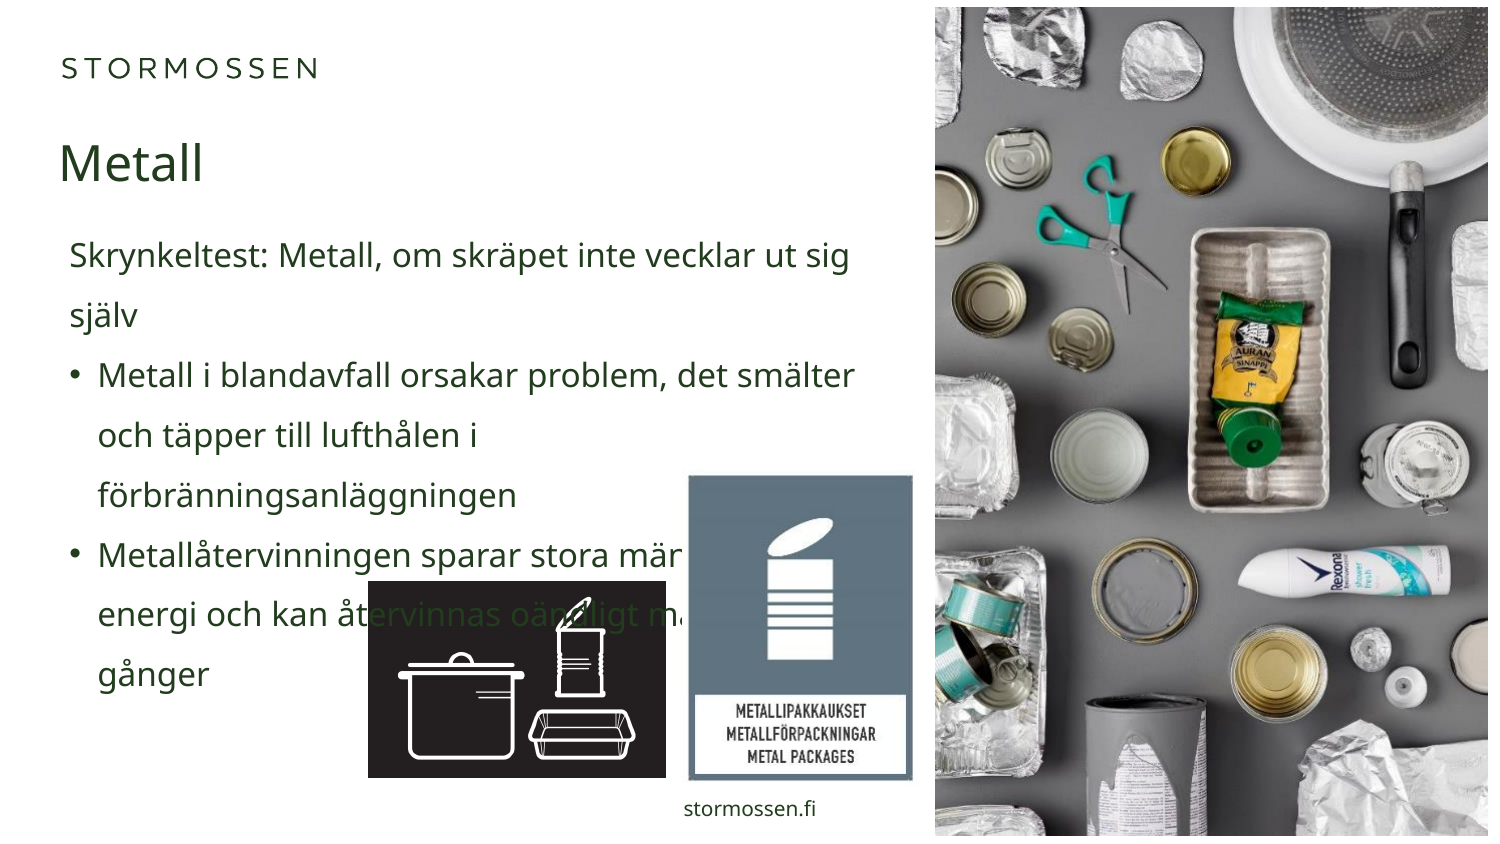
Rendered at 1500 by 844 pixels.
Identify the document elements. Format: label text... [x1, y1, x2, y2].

picture [682, 469, 919, 787]
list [935, 7, 1488, 836]
title Metall [43, 114, 935, 216]
footer stormossen.fi [496, 788, 935, 834]
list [368, 581, 666, 778]
text_box Skrynkeltest: Metall, om skräpet inte vecklar ut sig själv Metall i blandavfall orsakar problem, det smälter och täpper till lufthålen i förbränningsanläggningen Metallåtervinningen sparar stora mängder energi och kan återvinnas oändligt många gånger [54, 206, 879, 746]
